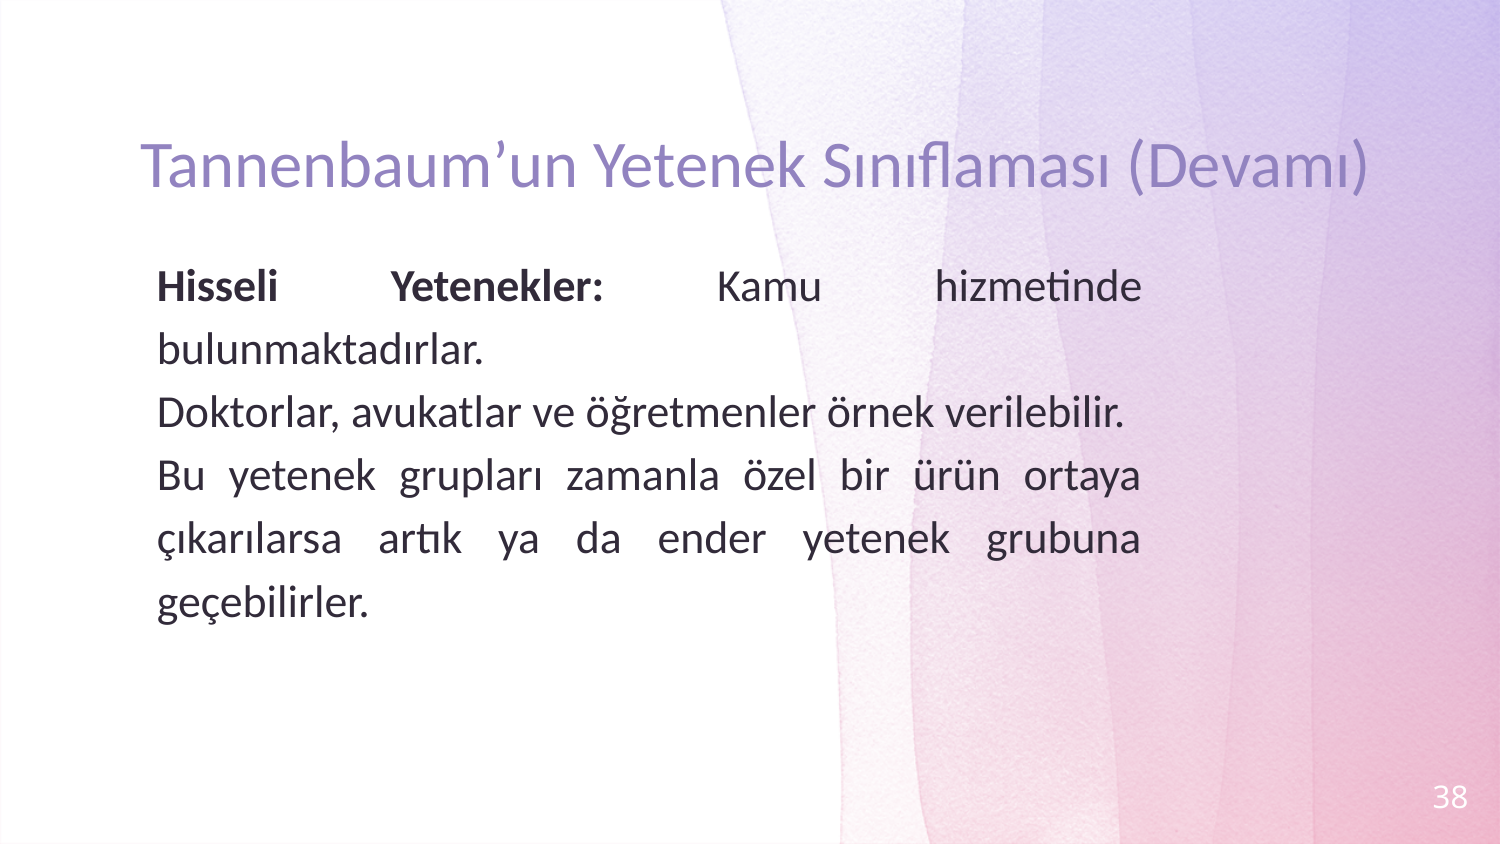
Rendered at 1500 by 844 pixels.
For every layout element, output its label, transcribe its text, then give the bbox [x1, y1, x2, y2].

slide_number 38 [1378, 766, 1469, 832]
picture [0, 0, 1500, 844]
title Tannenbaum’un Yetenek Sınıflaması (Devamı) [140, 137, 1500, 203]
list Hisseli Yetenekler: Kamu hizmetinde bulunmaktadırlar. Doktorlar, avukatlar ve öğretmenler örnek verilebilir. Bu yetenek grupları zamanla özel bir ürün ortaya çıkarılarsa artık ya da ender yetenek grubuna geçebilirler. [140, 247, 1143, 713]
